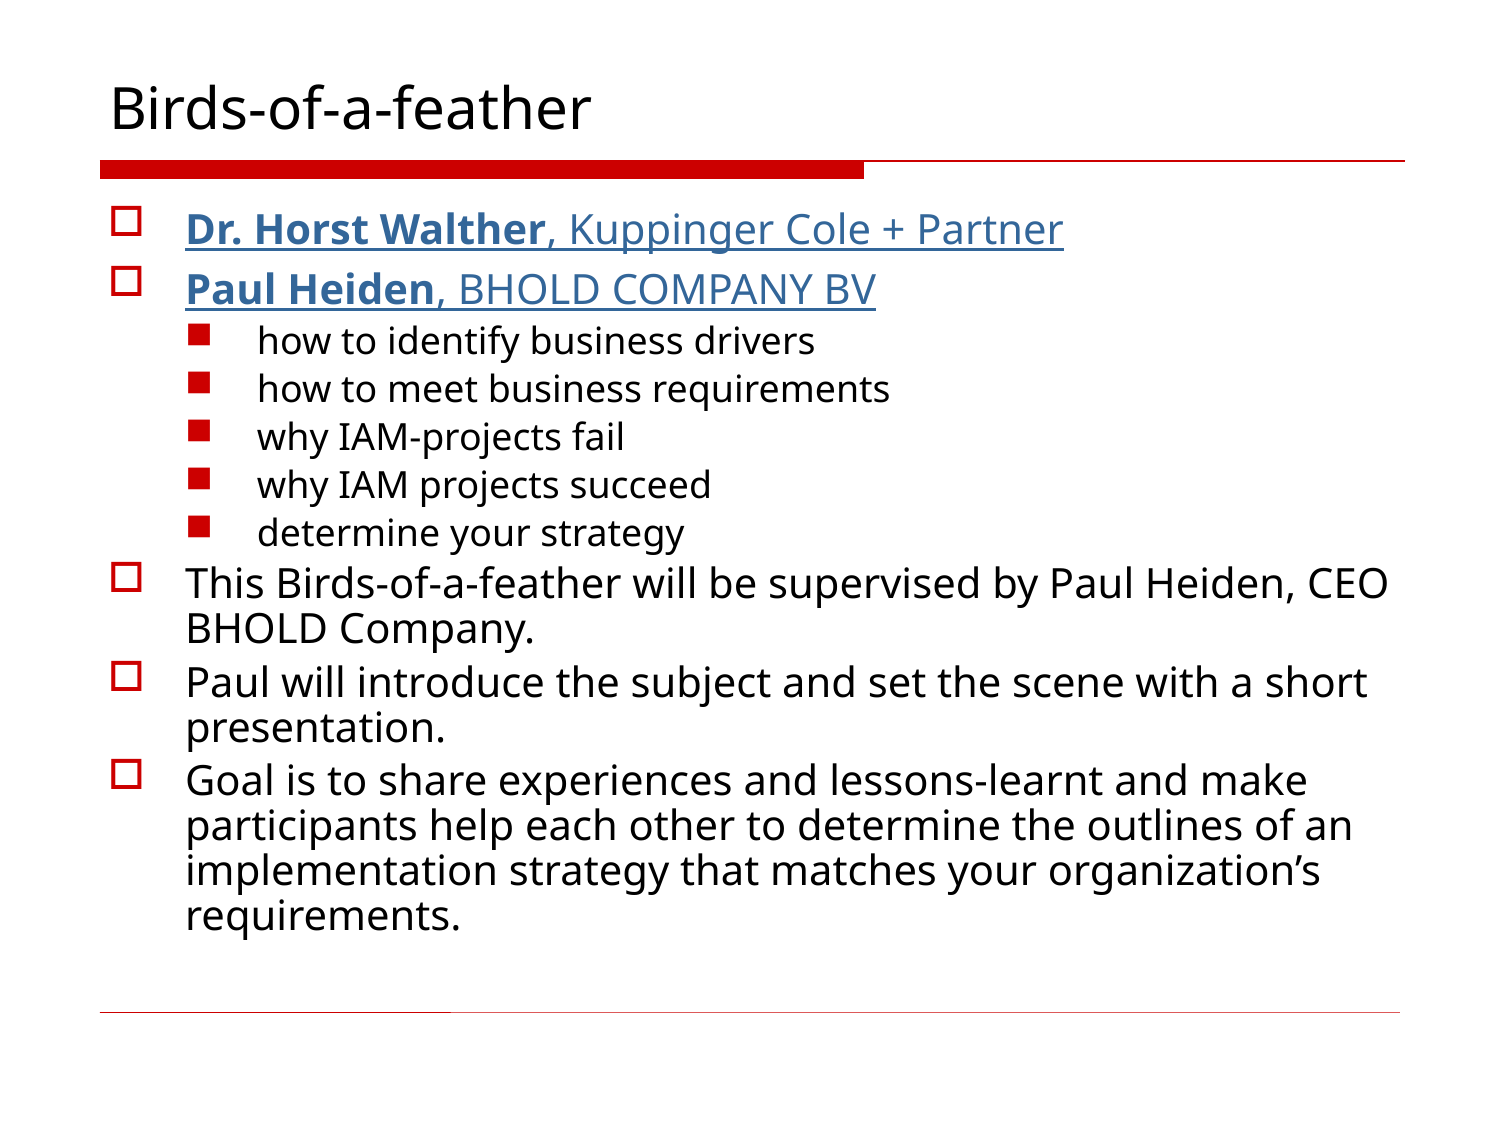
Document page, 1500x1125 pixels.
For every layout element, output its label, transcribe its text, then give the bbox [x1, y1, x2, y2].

list Dr. Horst Walther, Kuppinger Cole + Partner Paul Heiden, BHOLD COMPANY BV how to identify business drivers how to meet business requirements why IAM-projects fail why IAM projects succeed determine your strategy This Birds-of-a-feather will be supervised by Paul Heiden, CEO BHOLD Company. Paul will introduce the subject and set the scene with a short presentation. Goal is to share experiences and lessons-learnt and make participants help each other to determine the outlines of an implementation strategy that matches your organization’s requirements. [92, 196, 1406, 988]
title Birds-of-a-feather [94, 50, 1407, 149]
